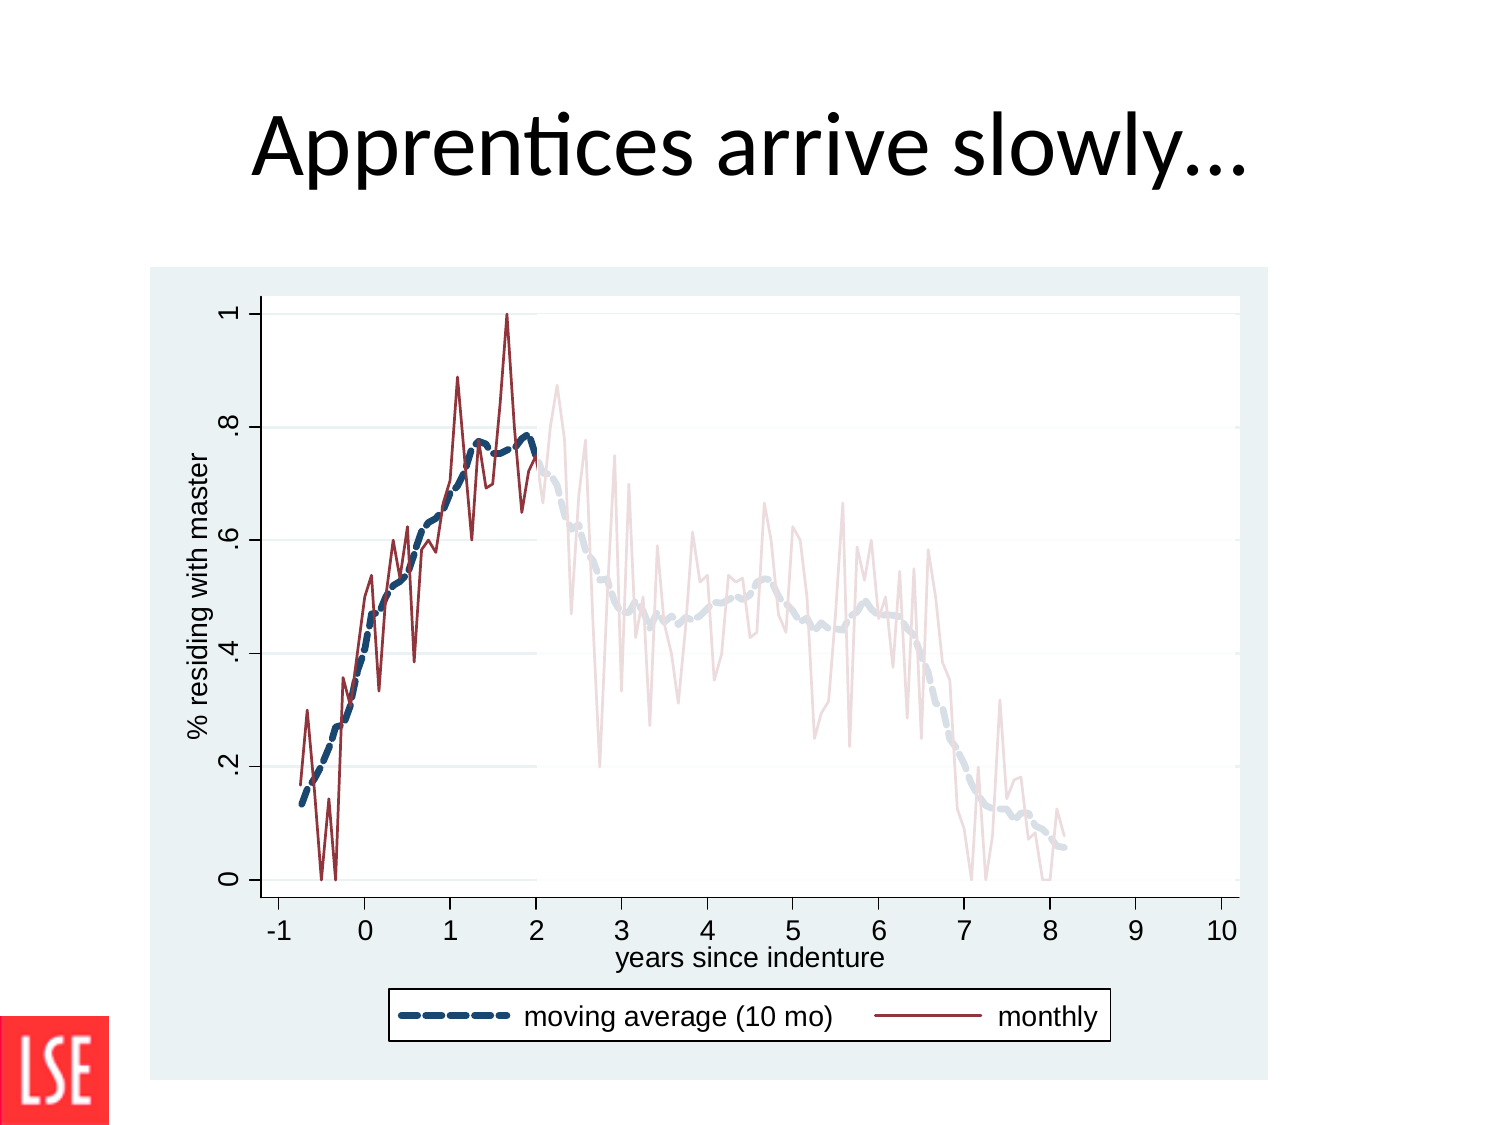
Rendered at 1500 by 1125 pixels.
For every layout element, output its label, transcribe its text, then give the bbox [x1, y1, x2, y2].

picture [140, 257, 1278, 1090]
picture [0, 1016, 109, 1125]
title Apprentices arrive slowly… [75, 45, 1425, 233]
